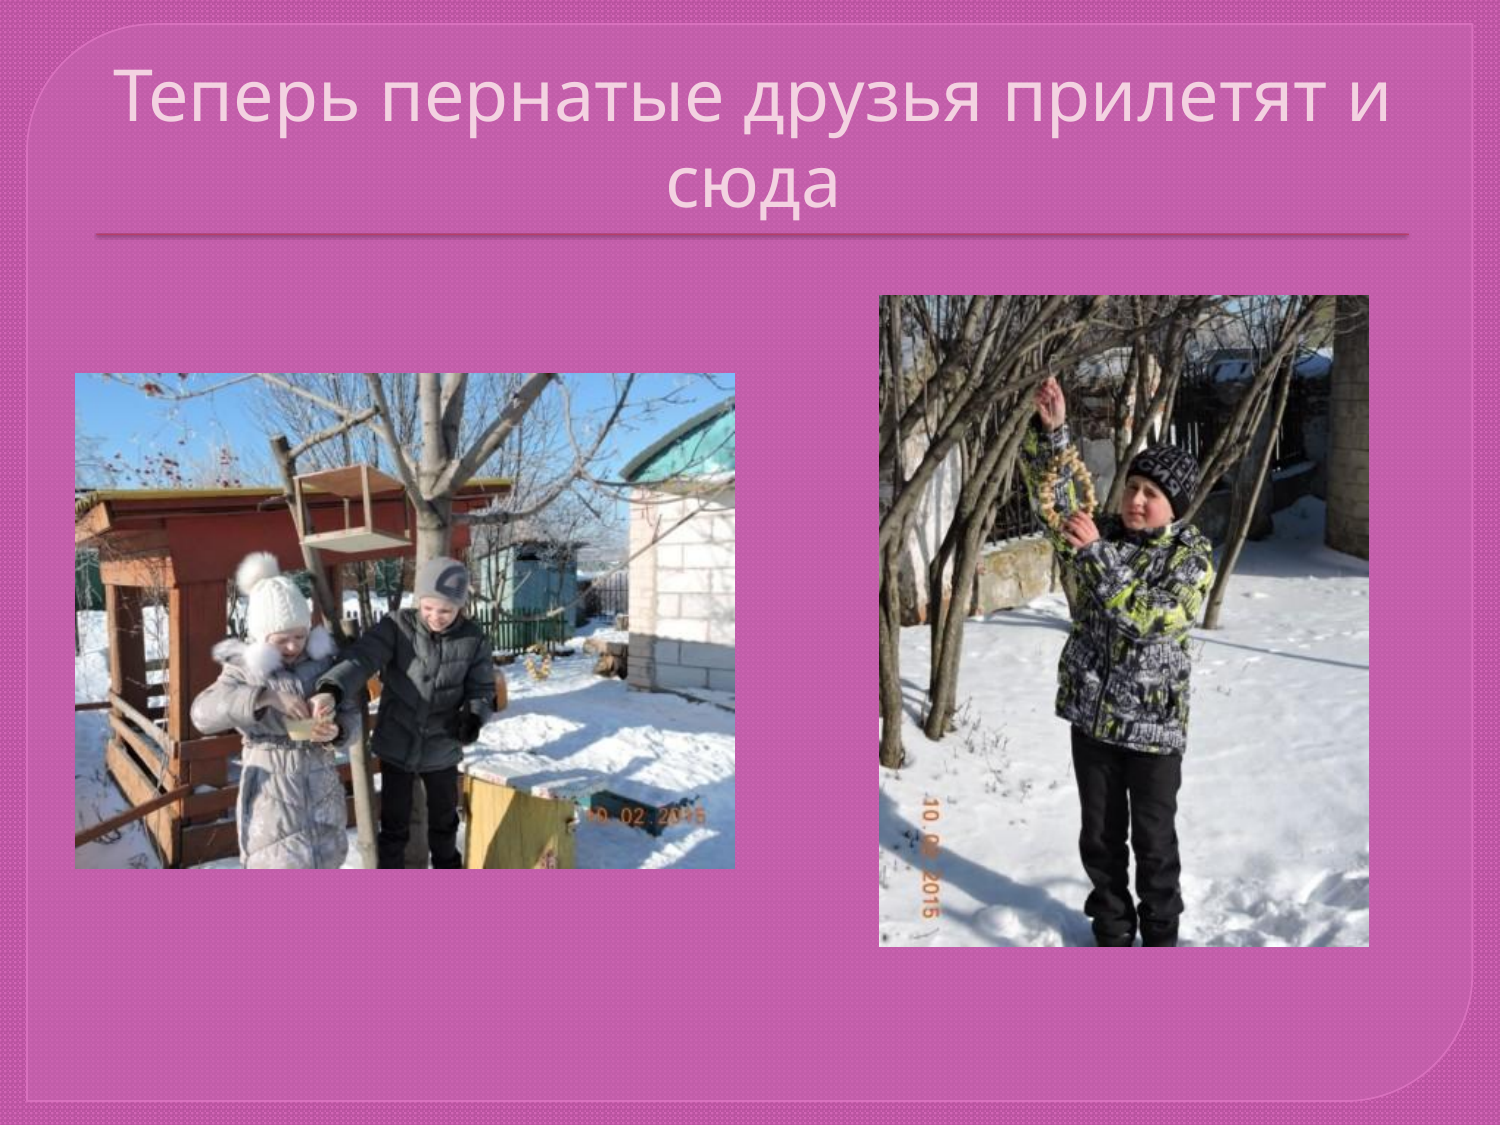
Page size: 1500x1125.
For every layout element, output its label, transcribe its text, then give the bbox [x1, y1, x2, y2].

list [879, 295, 1369, 947]
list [74, 373, 735, 869]
title Теперь пернатые друзья прилетят и сюда [75, 41, 1425, 230]
